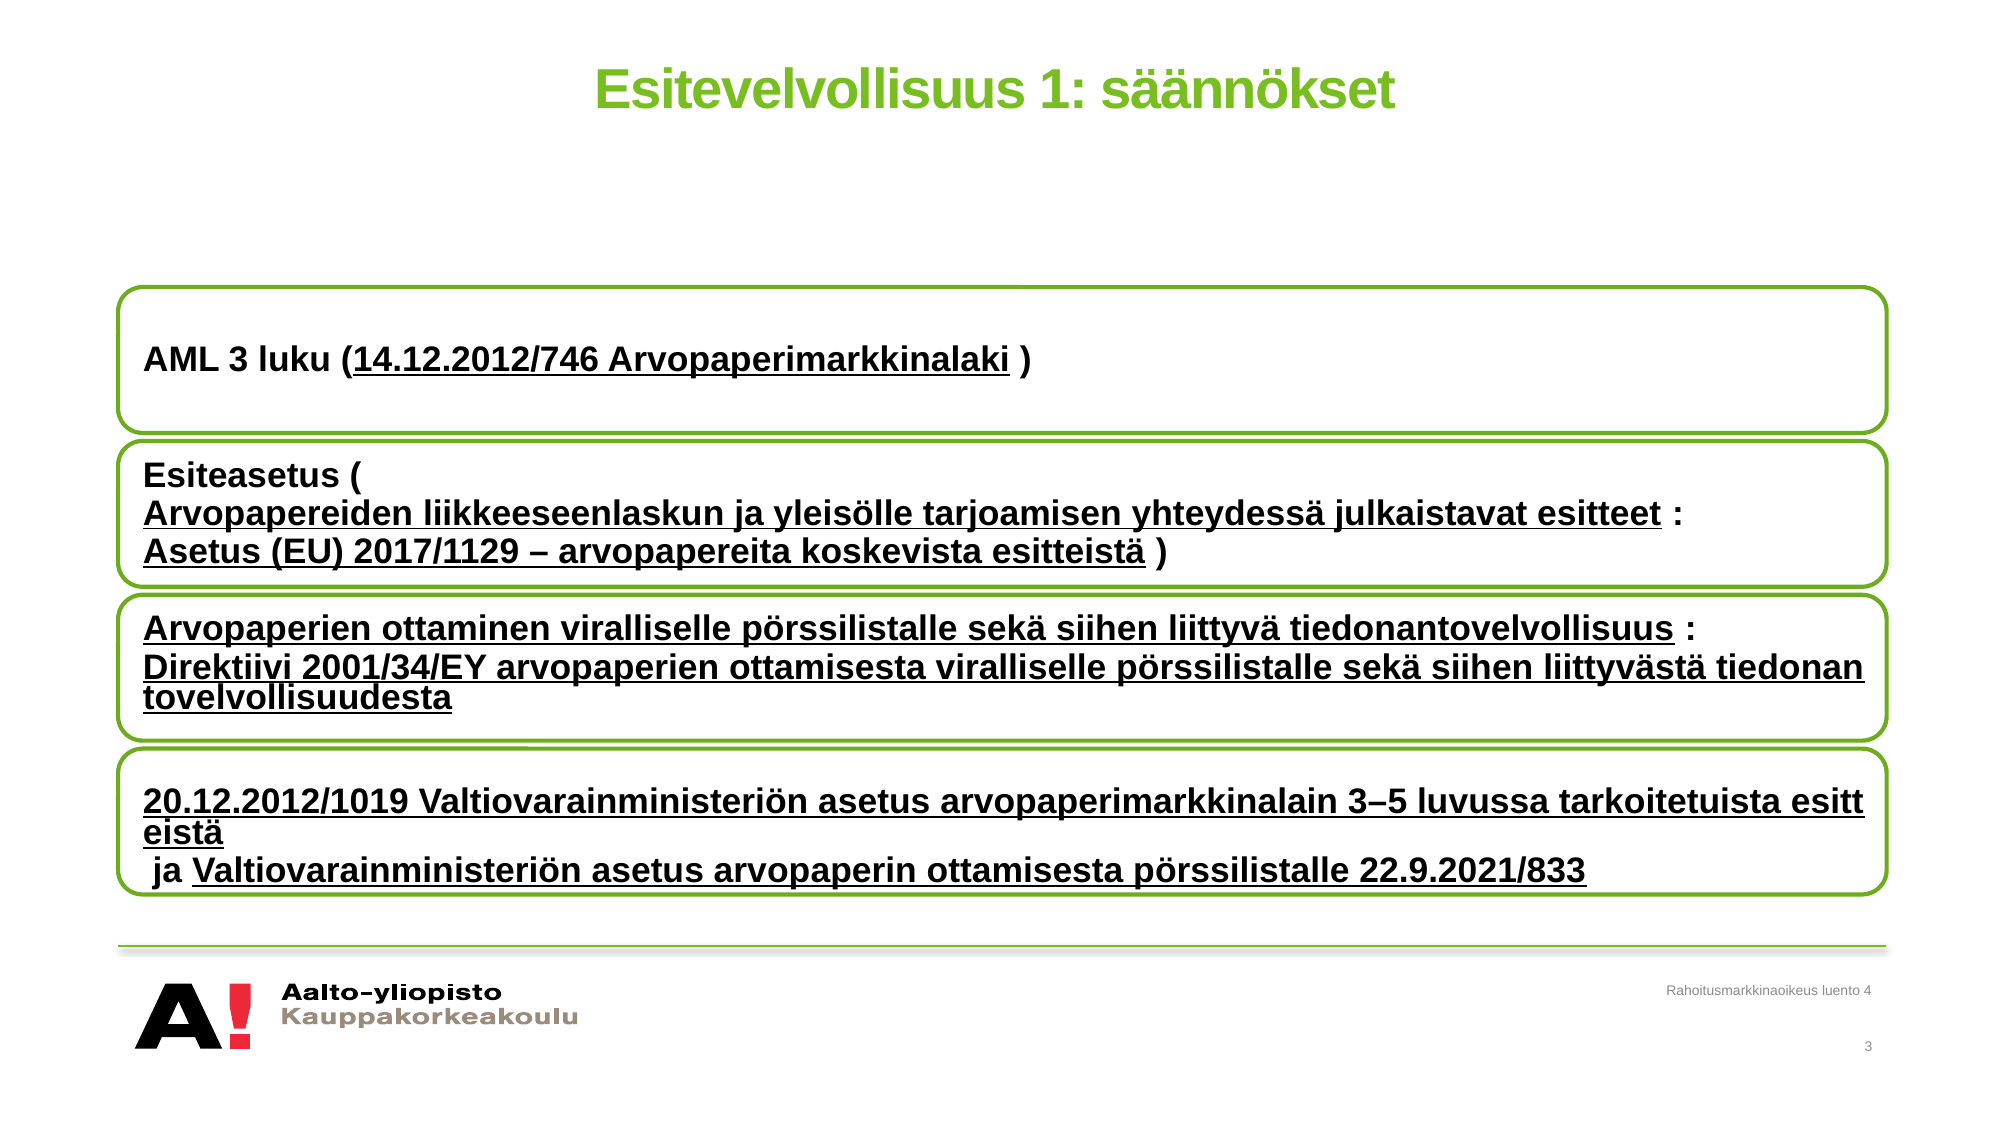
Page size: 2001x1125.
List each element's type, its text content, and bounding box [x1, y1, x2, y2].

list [117, 276, 1887, 906]
title Esitevelvollisuus 1: säännökset [118, 62, 1887, 259]
footer Rahoitusmarkkinaoikeus luento 4 [1080, 976, 1873, 1003]
slide_number 3 [1080, 1033, 1873, 1060]
